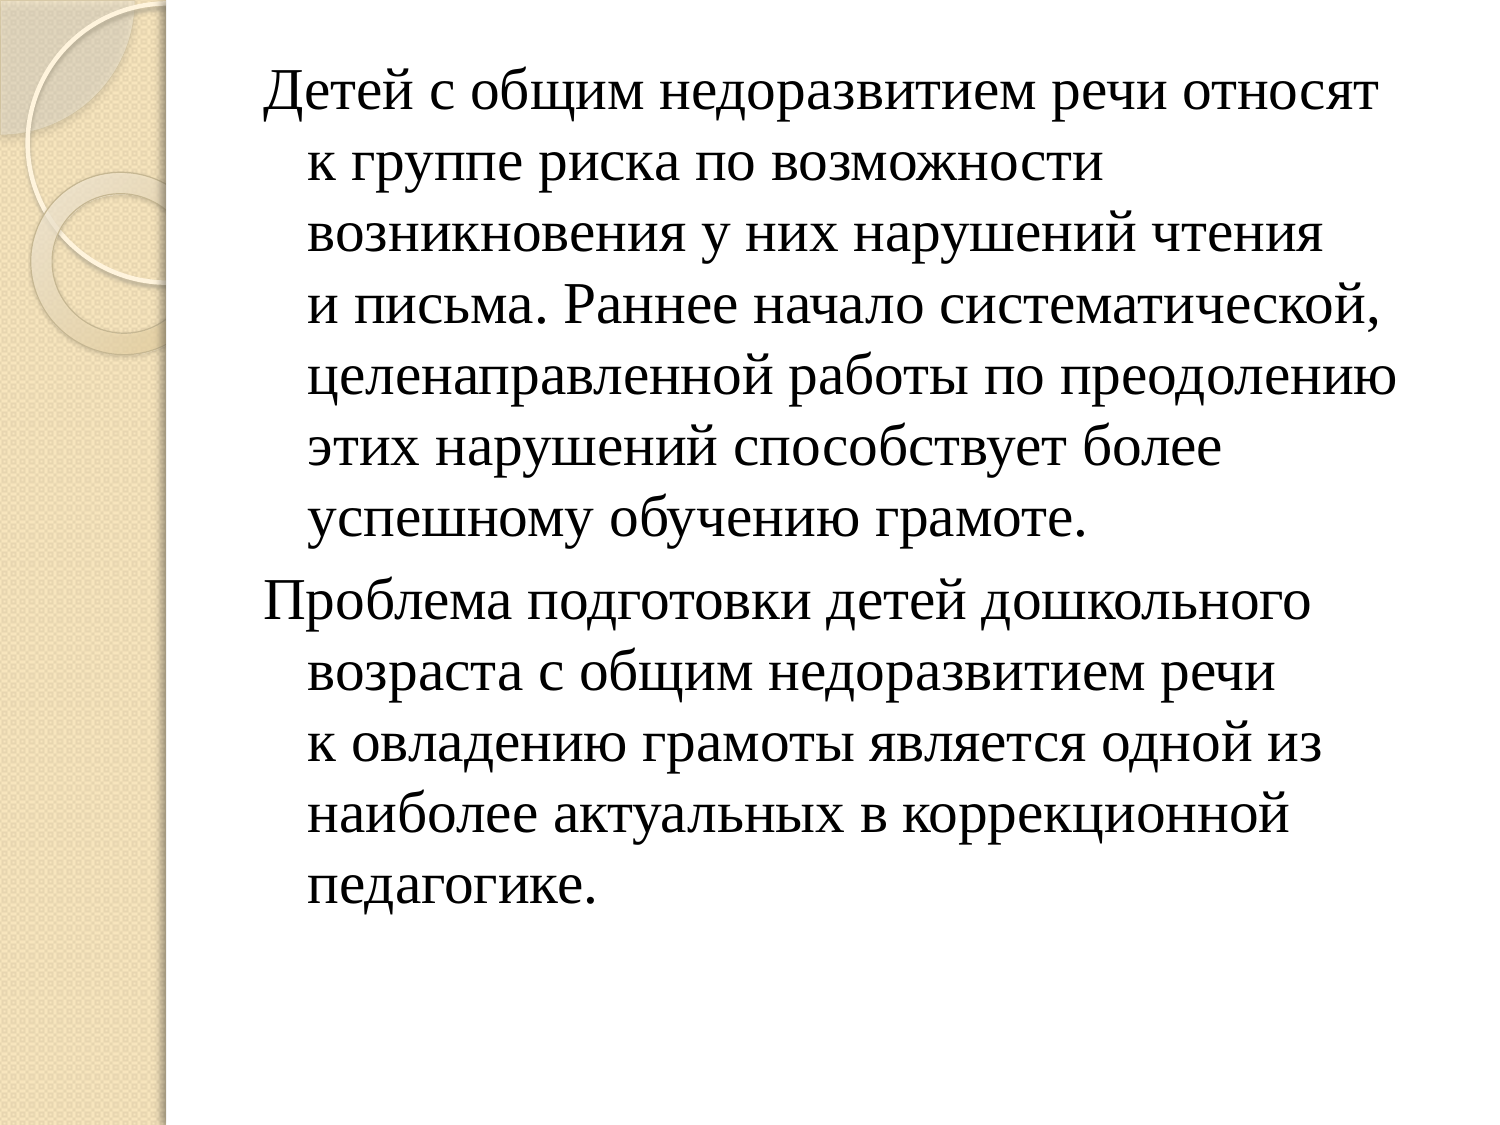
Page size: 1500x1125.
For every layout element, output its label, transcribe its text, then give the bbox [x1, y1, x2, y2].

list Детей с общим недоразвитием речи относят к группе риска по возможности возникновения у них нарушений чтения и письма. Раннее начало систематической, целенаправленной работы по преодолению этих нарушений способствует более успешному обучению грамоте. Проблема подготовки детей дошкольного возраста с общим недоразвитием речи к овладению грамоты является одной из наиболее актуальных в коррекционной педагогике. [235, 42, 1466, 1083]
